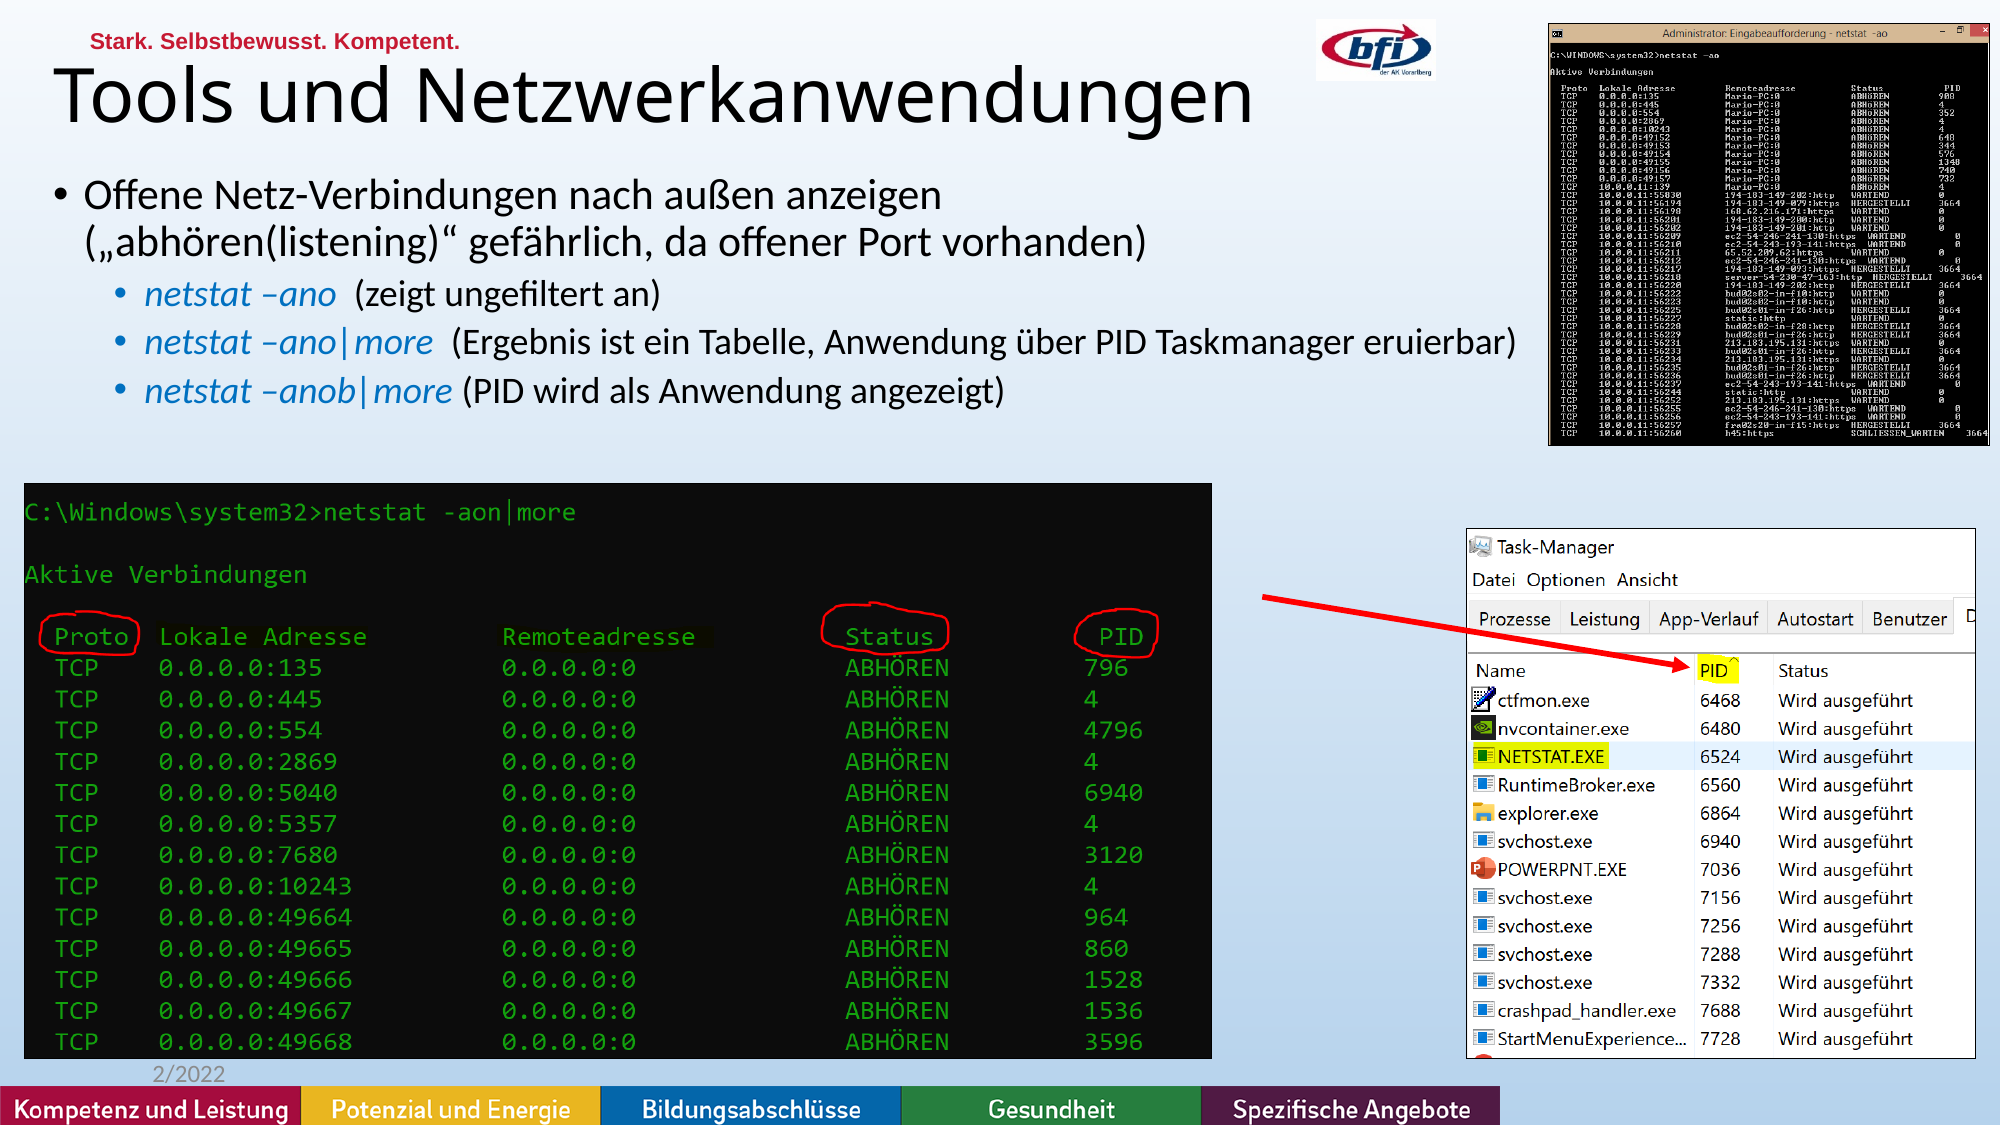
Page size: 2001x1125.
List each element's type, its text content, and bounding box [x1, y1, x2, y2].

slide_number 2/2022 [137, 1059, 588, 1103]
picture [0, 1086, 1500, 1125]
picture [1466, 528, 1976, 1059]
footer [662, 1042, 1338, 1103]
list Offene Netz-Verbindungen nach außen anzeigen („abhören(listening)“ gefährlich, da offener Port vorhanden) netstat –ano (zeigt ungefiltert an) netstat –ano|more (Ergebnis ist ein Tabelle, Anwendung über PID Taskmanager eruierbar) netstat –anob|more (PID wird als Anwendung angezeigt) [38, 164, 1535, 457]
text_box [1262, 596, 1691, 668]
picture [24, 483, 1212, 1059]
picture [1316, 19, 1436, 46]
title Tools und Netzwerkanwendungen [38, 46, 1548, 152]
picture [1548, 23, 1990, 446]
